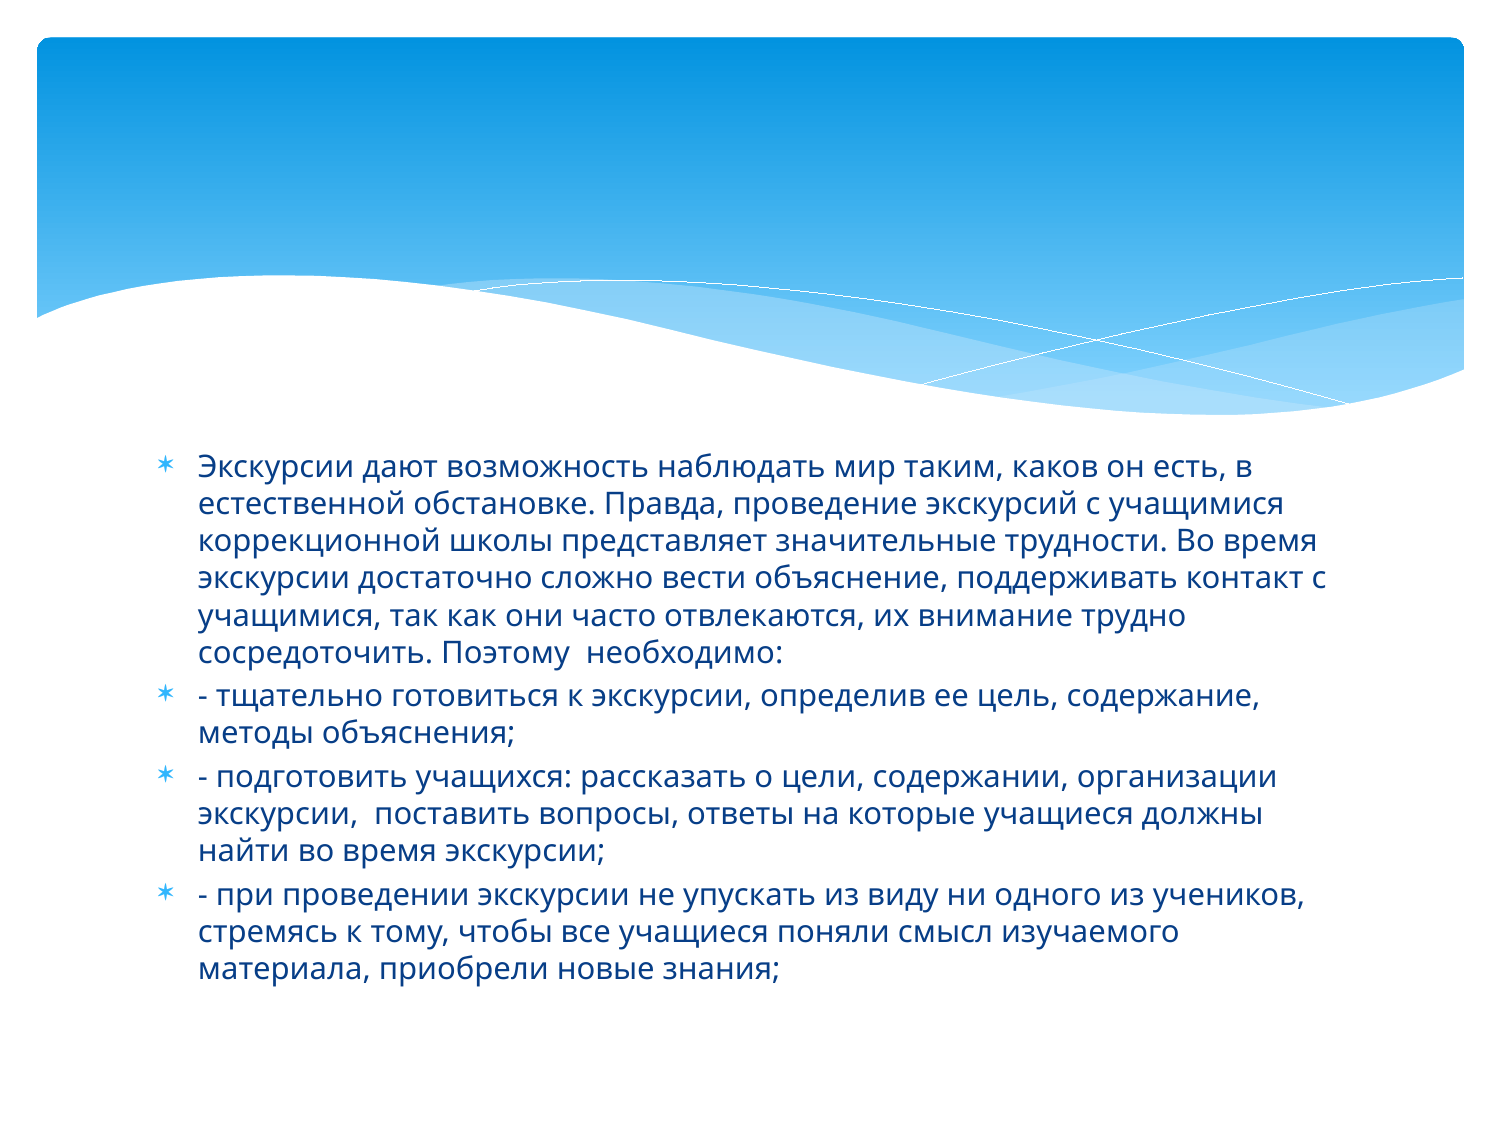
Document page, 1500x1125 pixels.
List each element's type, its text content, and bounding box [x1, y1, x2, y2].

list Экскурсии дают возможность наблюдать мир таким, каков он есть, в естественной обстановке. Правда, проведение экскурсий с учащимися коррекционной школы представляет значительные трудности. Во время экскурсии достаточно сложно вести объяснение, поддерживать контакт с учащимися, так как они часто отвлекаются, их внимание трудно сосредоточить. Поэтому необходимо: - тщательно готовиться к экскурсии, определив ее цель, содержание, методы объяснения; - подготовить учащихся: рассказать о цели, содержании, организации экскурсии, поставить вопросы, ответы на которые учащиеся должны найти во время экскурсии; - при проведении экскурсии не упускать из виду ни одного из учеников, стремясь к тому, чтобы все учащиеся поняли смысл изучаемого материала, приобрели новые знания; [143, 438, 1359, 1005]
